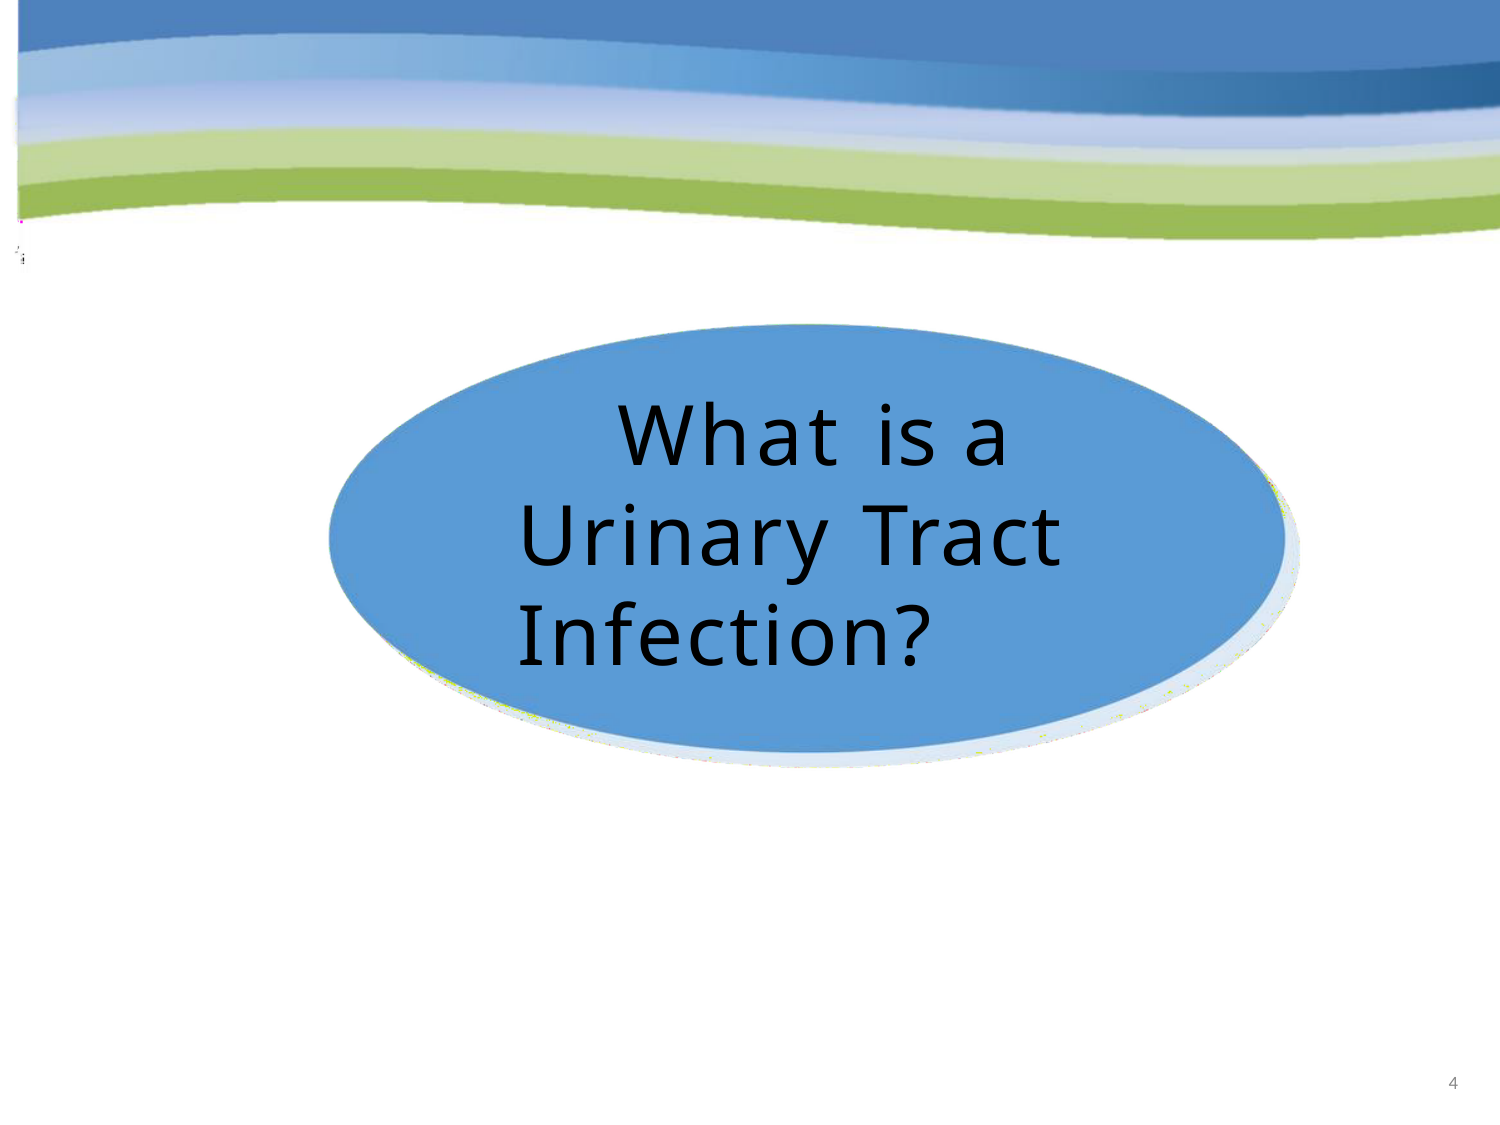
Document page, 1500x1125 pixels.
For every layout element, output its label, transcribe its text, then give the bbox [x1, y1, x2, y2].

picture [10, 0, 1500, 273]
text_box 4 [1446, 1073, 1461, 1094]
picture [326, 321, 1303, 772]
